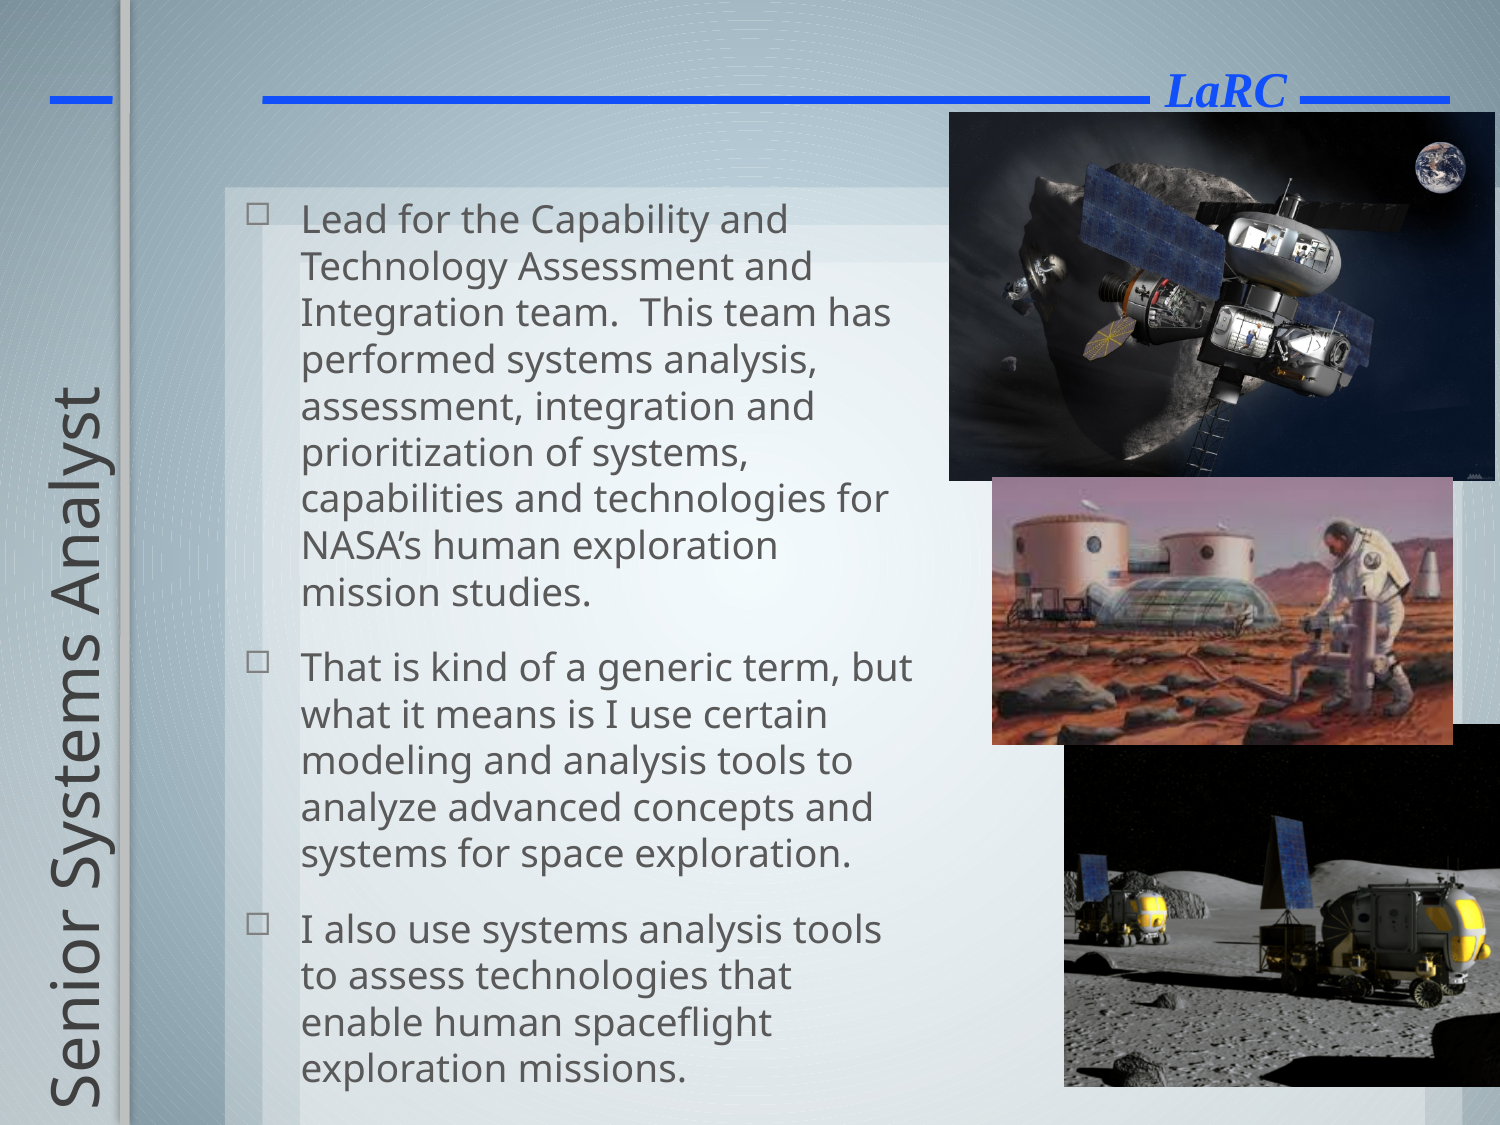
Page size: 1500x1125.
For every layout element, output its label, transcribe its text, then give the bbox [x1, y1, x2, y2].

title Senior Systems Analyst [0, 0, 121, 1125]
picture [948, 111, 1500, 1088]
list Lead for the Capability and Technology Assessment and Integration team. This team has performed systems analysis, assessment, integration and prioritization of systems, capabilities and technologies for NASA’s human exploration mission studies. That is kind of a generic term, but what it means is I use certain modeling and analysis tools to analyze advanced concepts and systems for space exploration. I also use systems analysis tools to assess technologies that enable human spaceflight exploration missions. [229, 187, 941, 1108]
